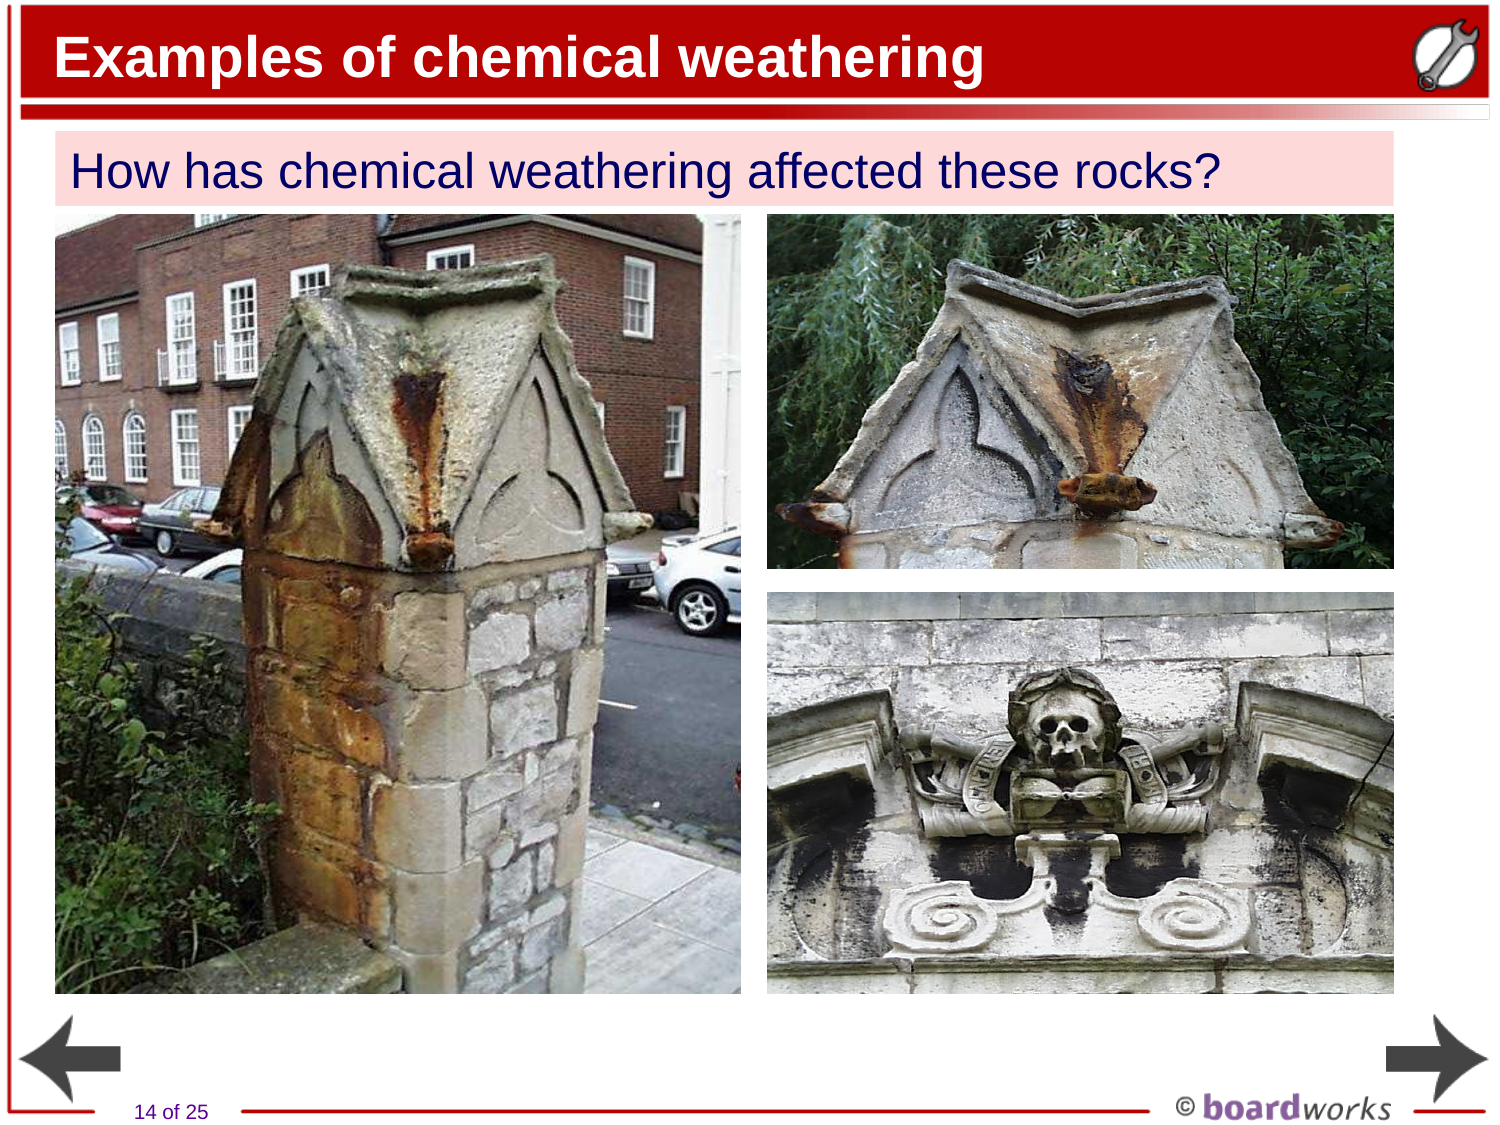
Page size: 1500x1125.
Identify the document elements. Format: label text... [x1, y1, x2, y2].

picture [0, 0, 1500, 1125]
text_box How has chemical weathering affected these rocks? [55, 131, 1394, 206]
title Examples of chemical weathering [38, 8, 1308, 100]
